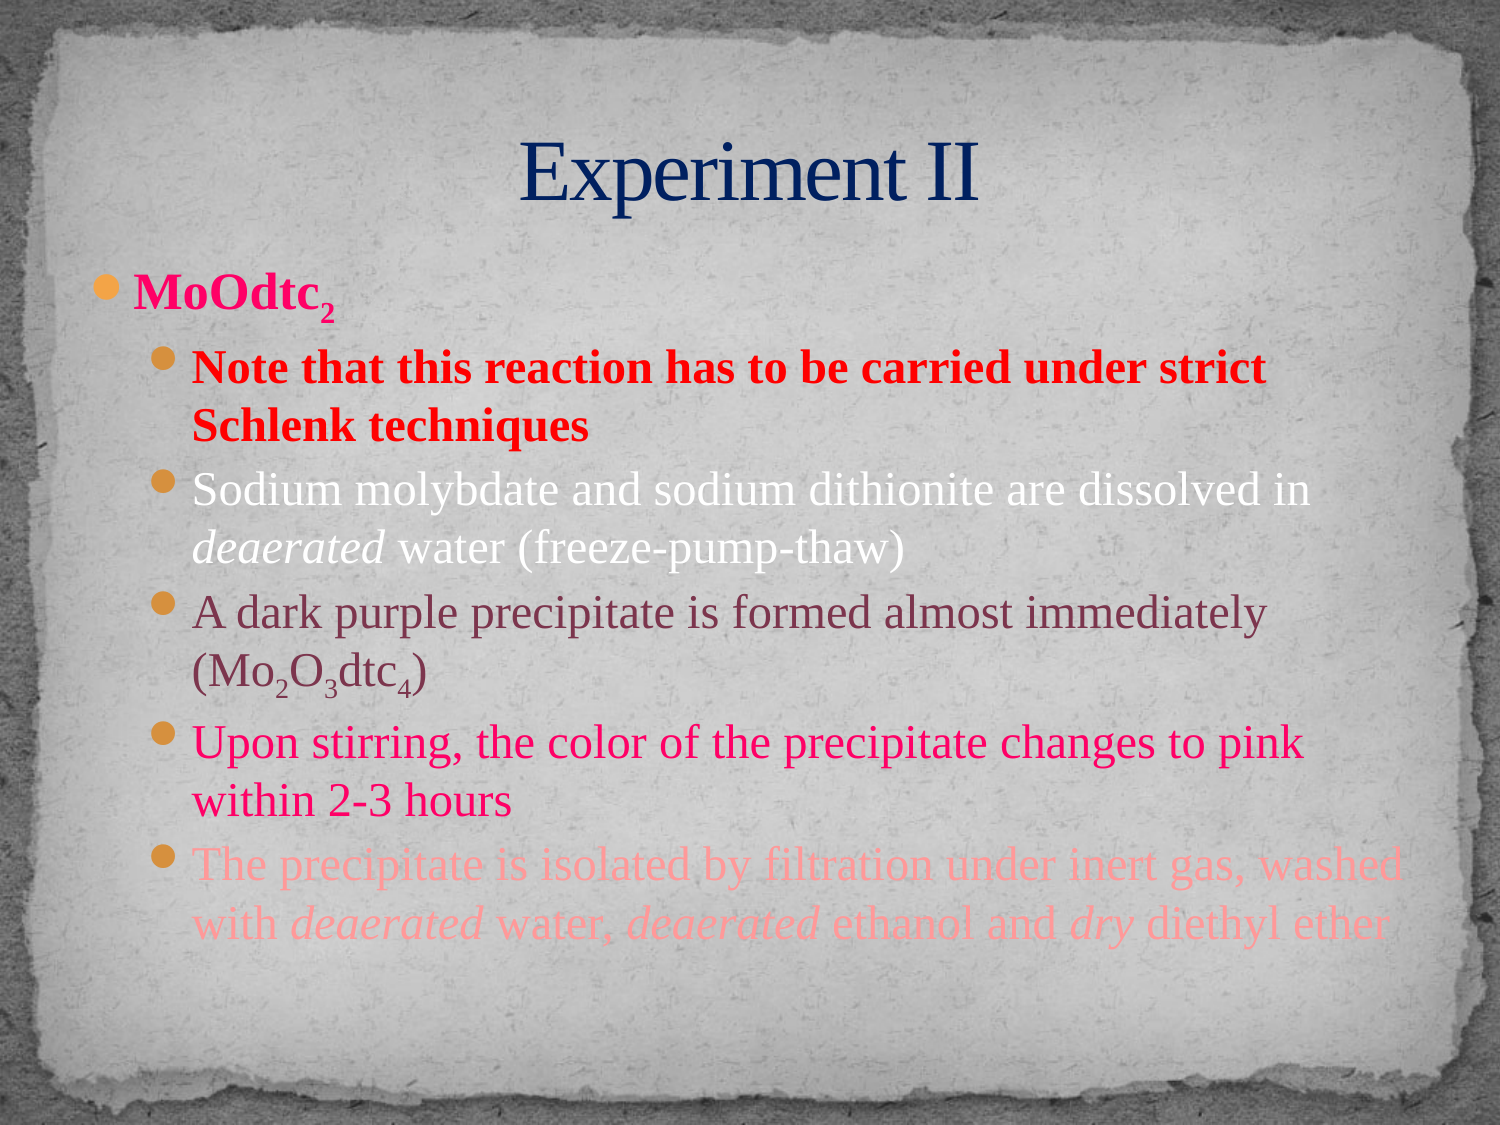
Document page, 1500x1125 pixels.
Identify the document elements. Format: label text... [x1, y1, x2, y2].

list MoOdtc2 Note that this reaction has to be carried under strict Schlenk techniques Sodium molybdate and sodium dithionite are dissolved in deaerated water (freeze-pump-thaw) A dark purple precipitate is formed almost immediately (Mo2O3dtc4) Upon stirring, the color of the precipitate changes to pink within 2-3 hours The precipitate is isolated by filtration under inert gas, washed with deaerated water, deaerated ethanol and dry diethyl ether [75, 249, 1425, 1000]
title Experiment II [74, 24, 1425, 225]
